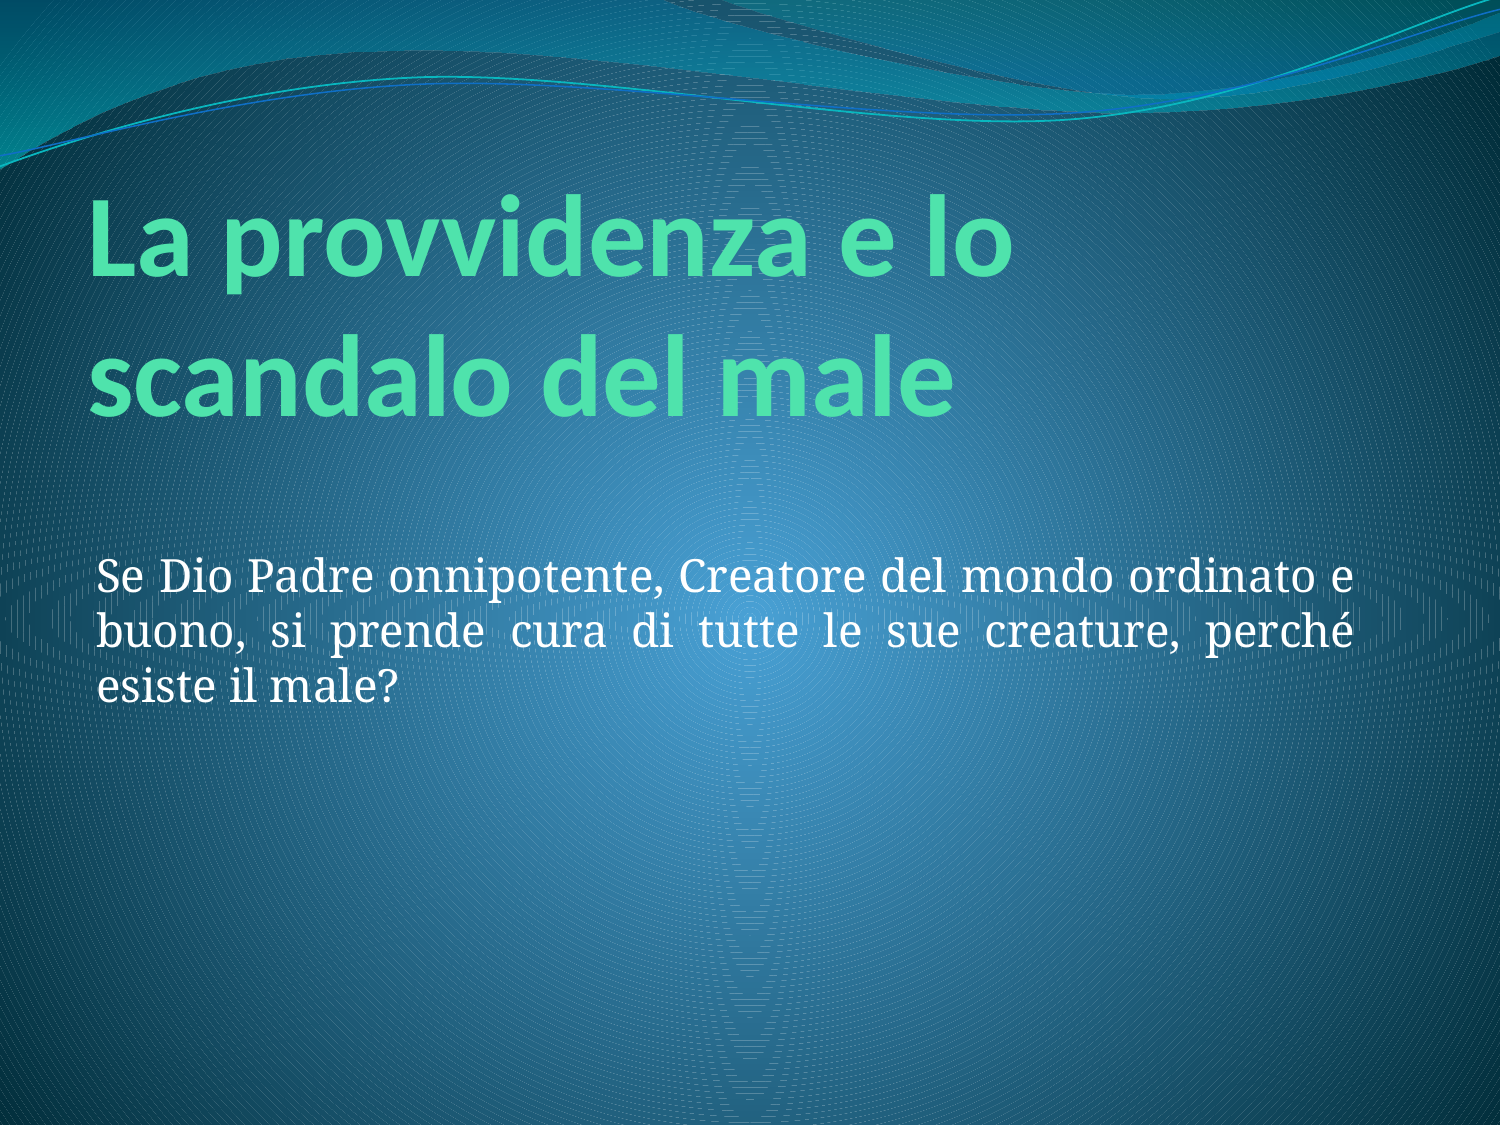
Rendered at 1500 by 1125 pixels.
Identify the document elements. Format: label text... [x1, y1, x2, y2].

list Se Dio Padre onnipotente, Creatore del mondo ordinato e buono, si prende cura di tutte le sue creature, perché esiste il male? [88, 538, 1364, 787]
title La provvidenza e lo scandalo del male [86, 216, 1362, 440]
